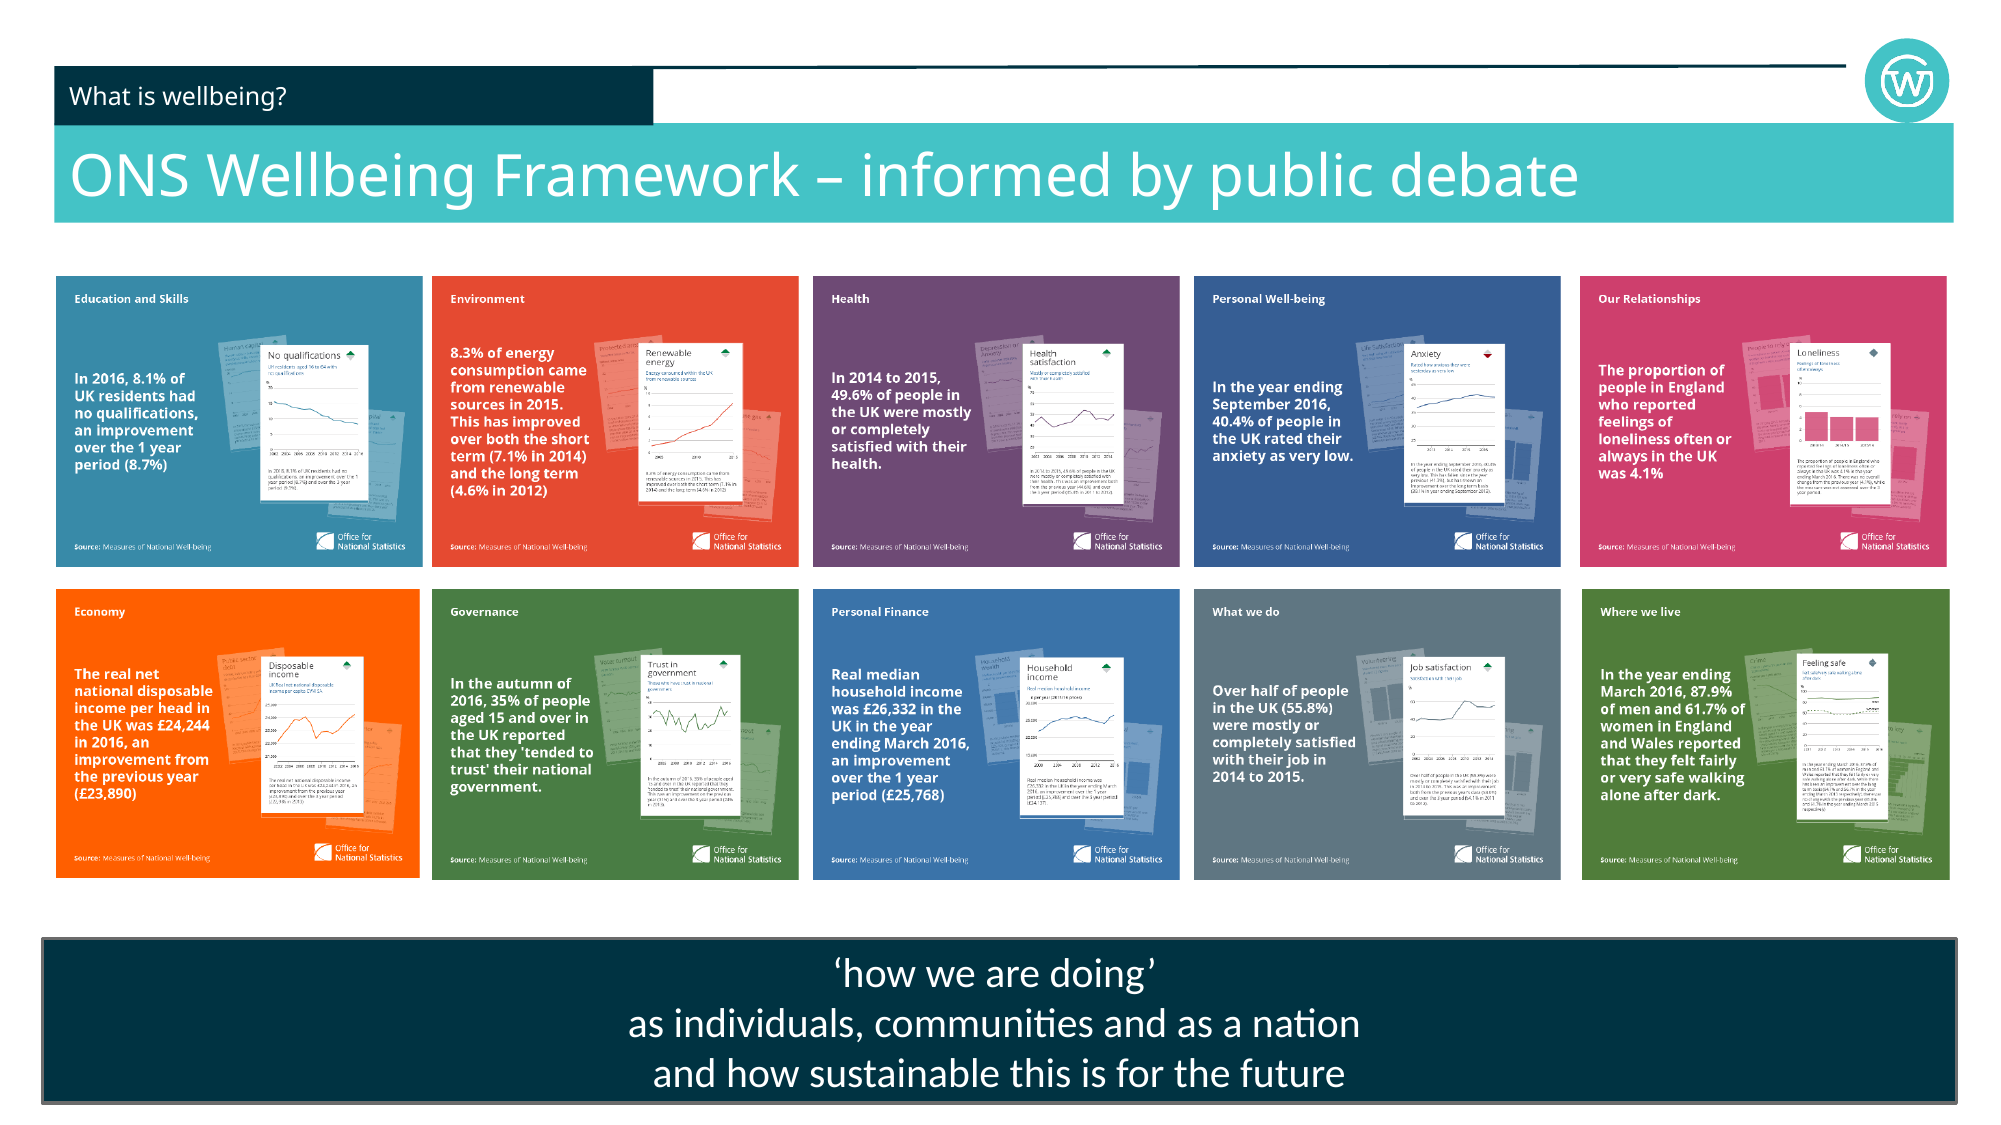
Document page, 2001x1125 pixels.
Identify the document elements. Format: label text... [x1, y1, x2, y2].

text_box ‘how we are doing’ as individuals, communities and as a nation and how sustainable this is for the future [42, 938, 1957, 1104]
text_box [54, 65, 1847, 127]
text_box ONS Wellbeing Framework – informed by public debate [54, 123, 1954, 223]
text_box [1864, 38, 1950, 123]
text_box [56, 275, 1950, 880]
